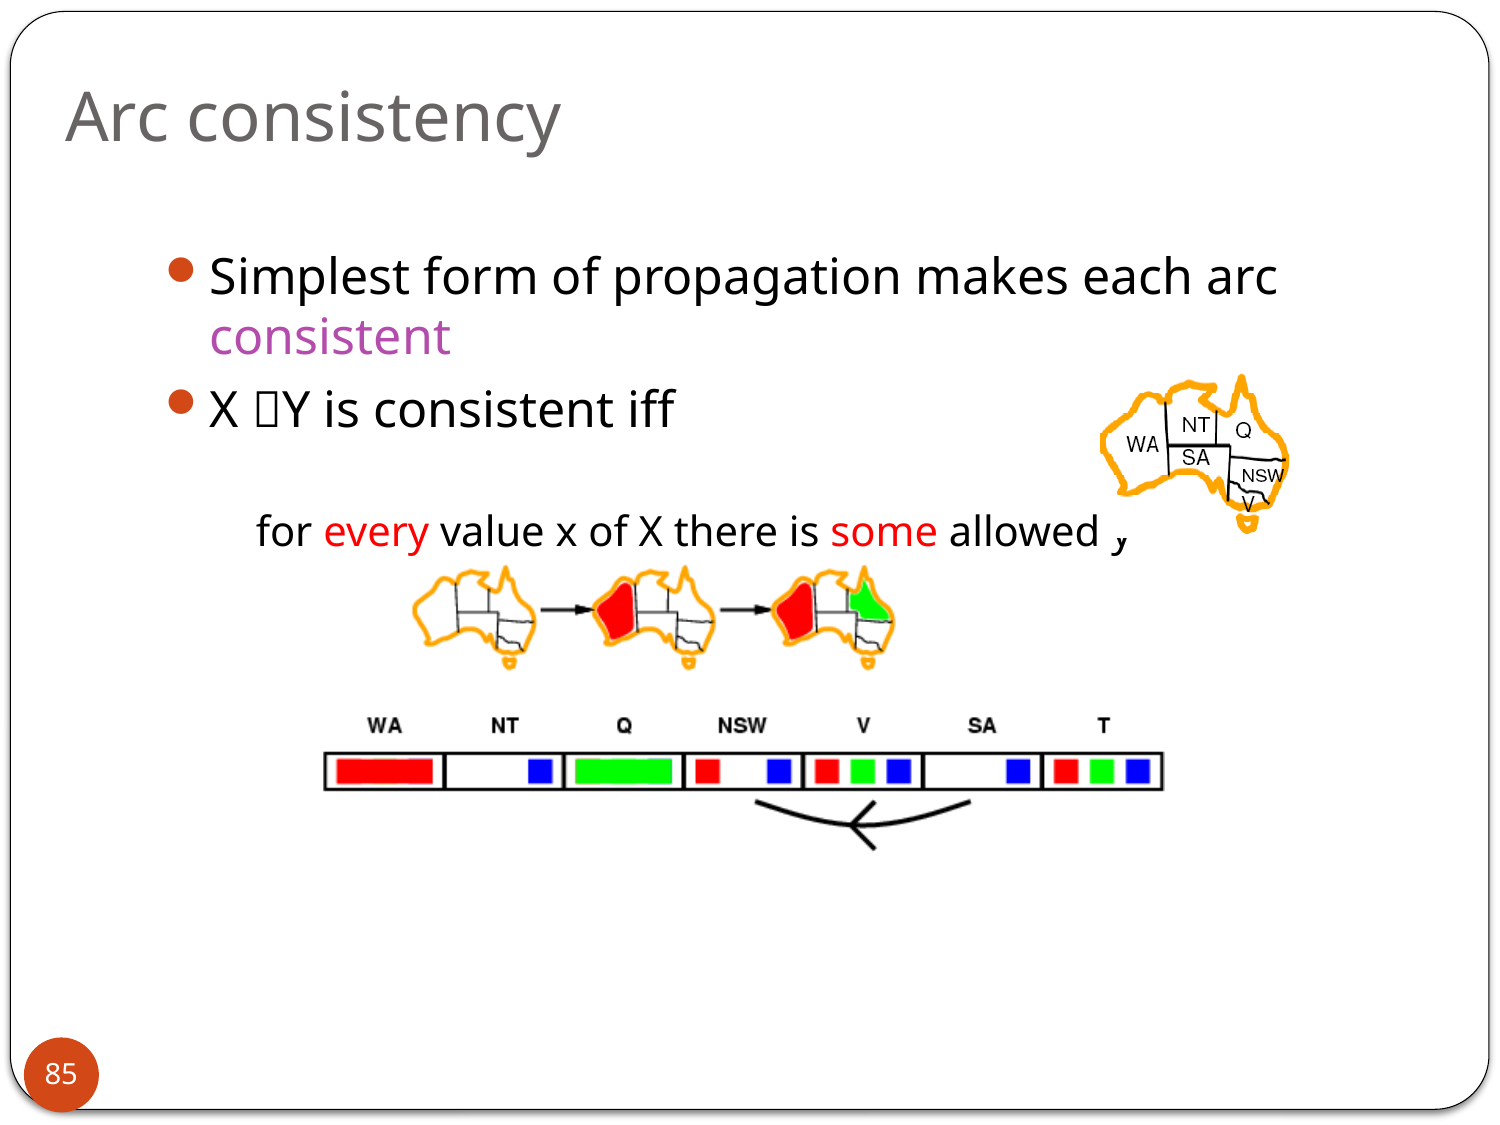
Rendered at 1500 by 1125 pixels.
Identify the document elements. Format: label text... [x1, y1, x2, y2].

list Simplest form of propagation makes each arc consistent X Y is consistent iff for every value x of X there is some allowed y [149, 237, 1426, 988]
slide_number 85 [23, 1037, 99, 1113]
title Arc consistency [49, 62, 1326, 171]
picture [1099, 362, 1296, 538]
picture [322, 564, 1166, 854]
